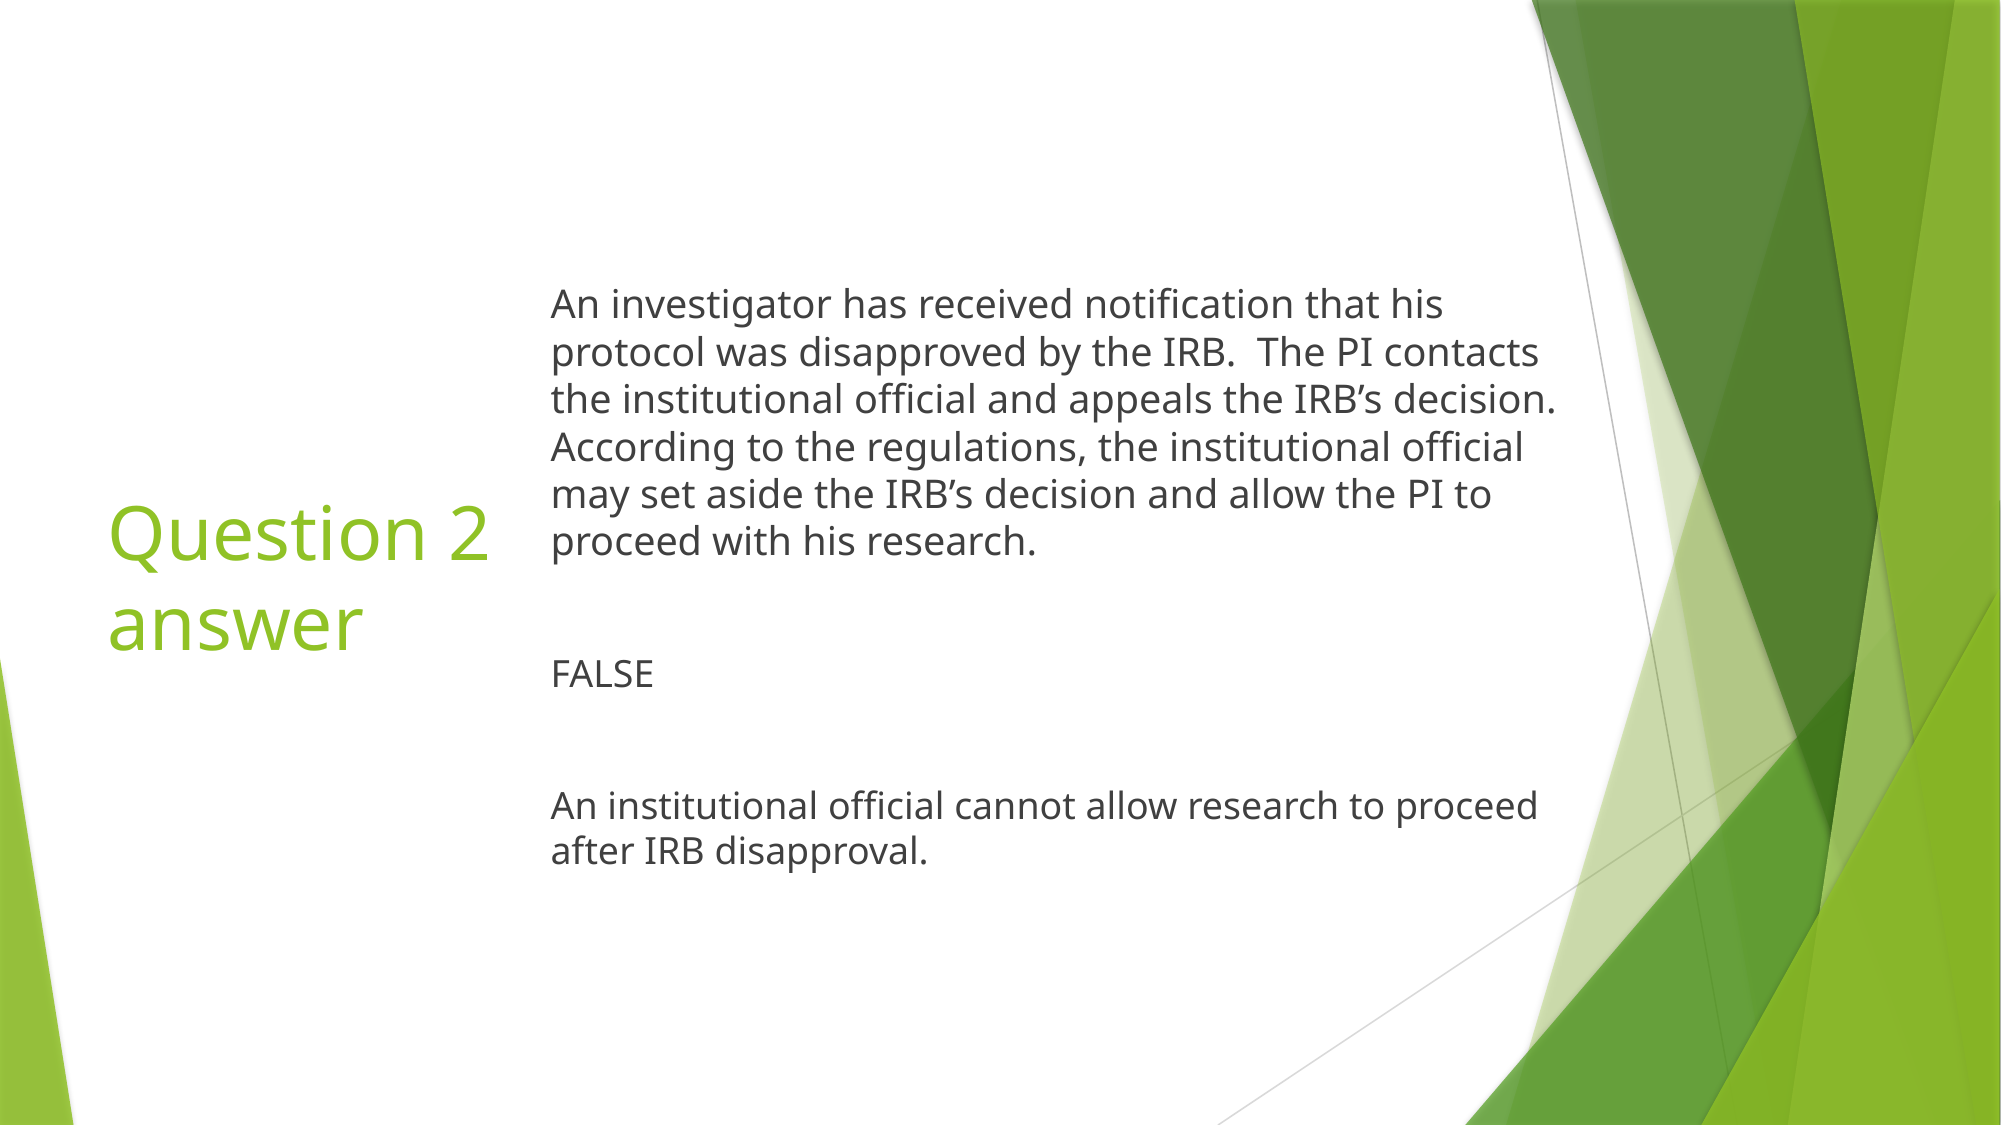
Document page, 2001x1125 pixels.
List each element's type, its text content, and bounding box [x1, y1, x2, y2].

title Question 2 answer [92, 224, 535, 926]
list An investigator has received notification that his protocol was disapproved by the IRB. The PI contacts the institutional official and appeals the IRB’s decision. According to the regulations, the institutional official may set aside the IRB’s decision and allow the PI to proceed with his research. FALSE An institutional official cannot allow research to proceed after IRB disapproval. [535, 66, 1588, 1019]
